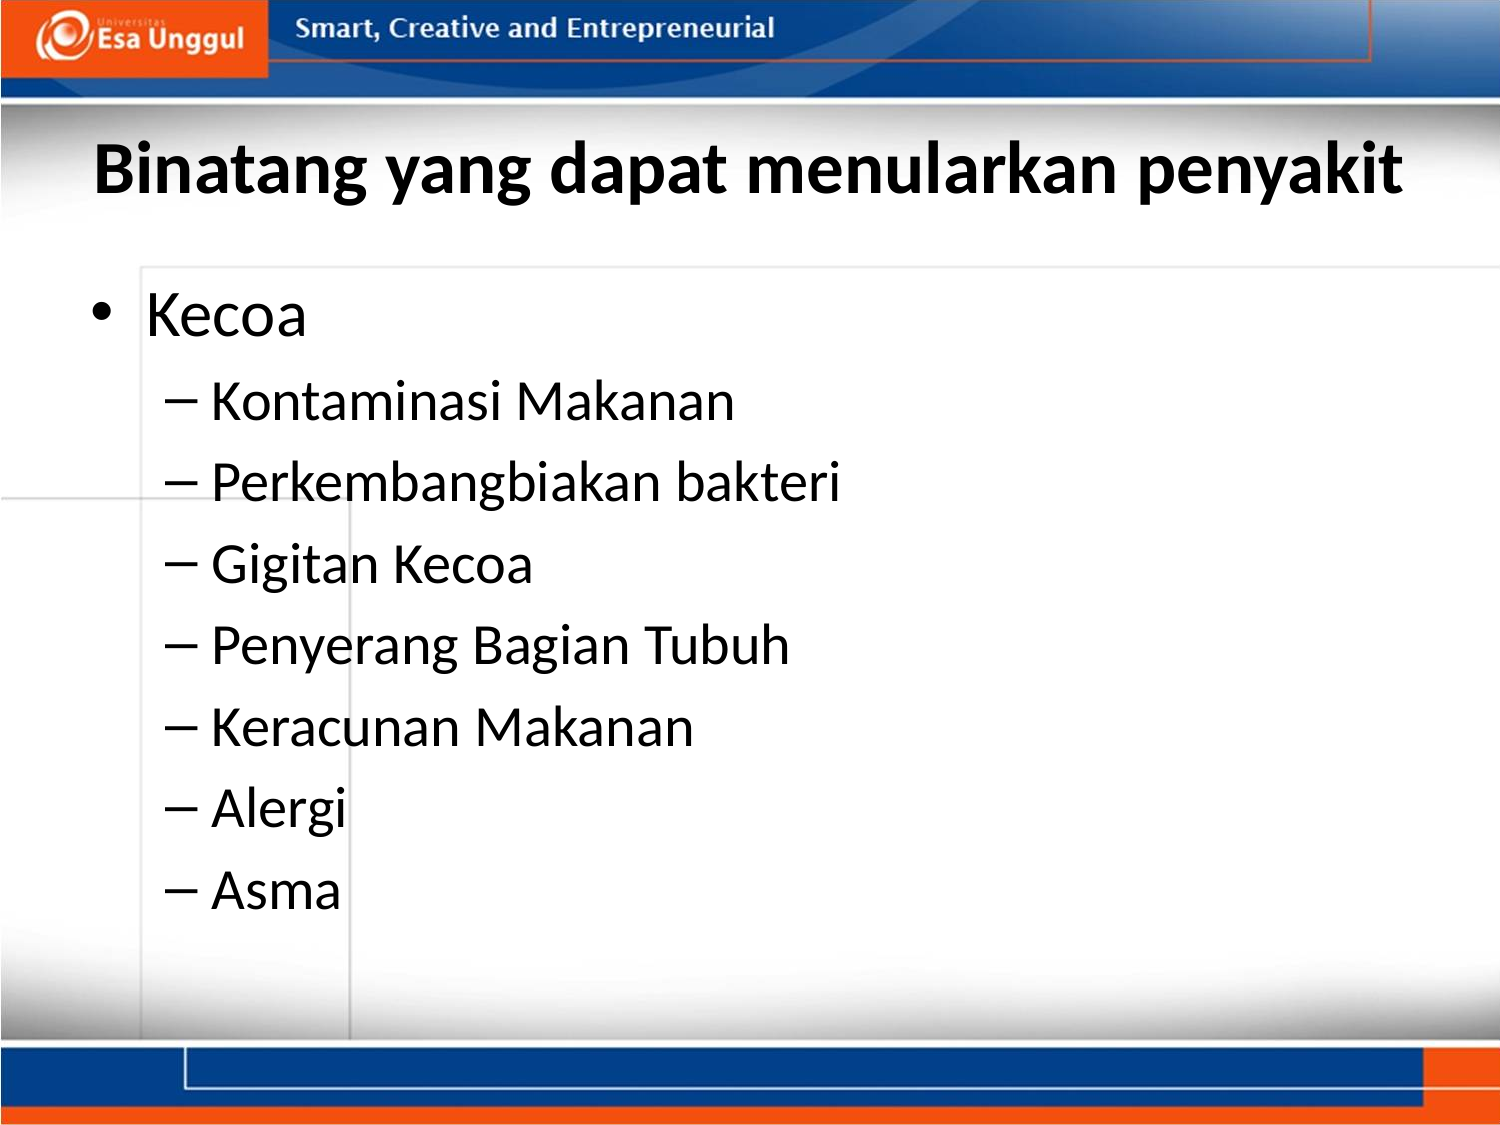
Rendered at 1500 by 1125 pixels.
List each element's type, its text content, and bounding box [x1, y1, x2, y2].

list Kecoa Kontaminasi Makanan Perkembangbiakan bakteri Gigitan Kecoa Penyerang Bagian Tubuh Keracunan Makanan Alergi Asma [75, 262, 1425, 1005]
title Binatang yang dapat menularkan penyakit [75, 93, 1425, 233]
picture [0, 0, 1500, 1125]
